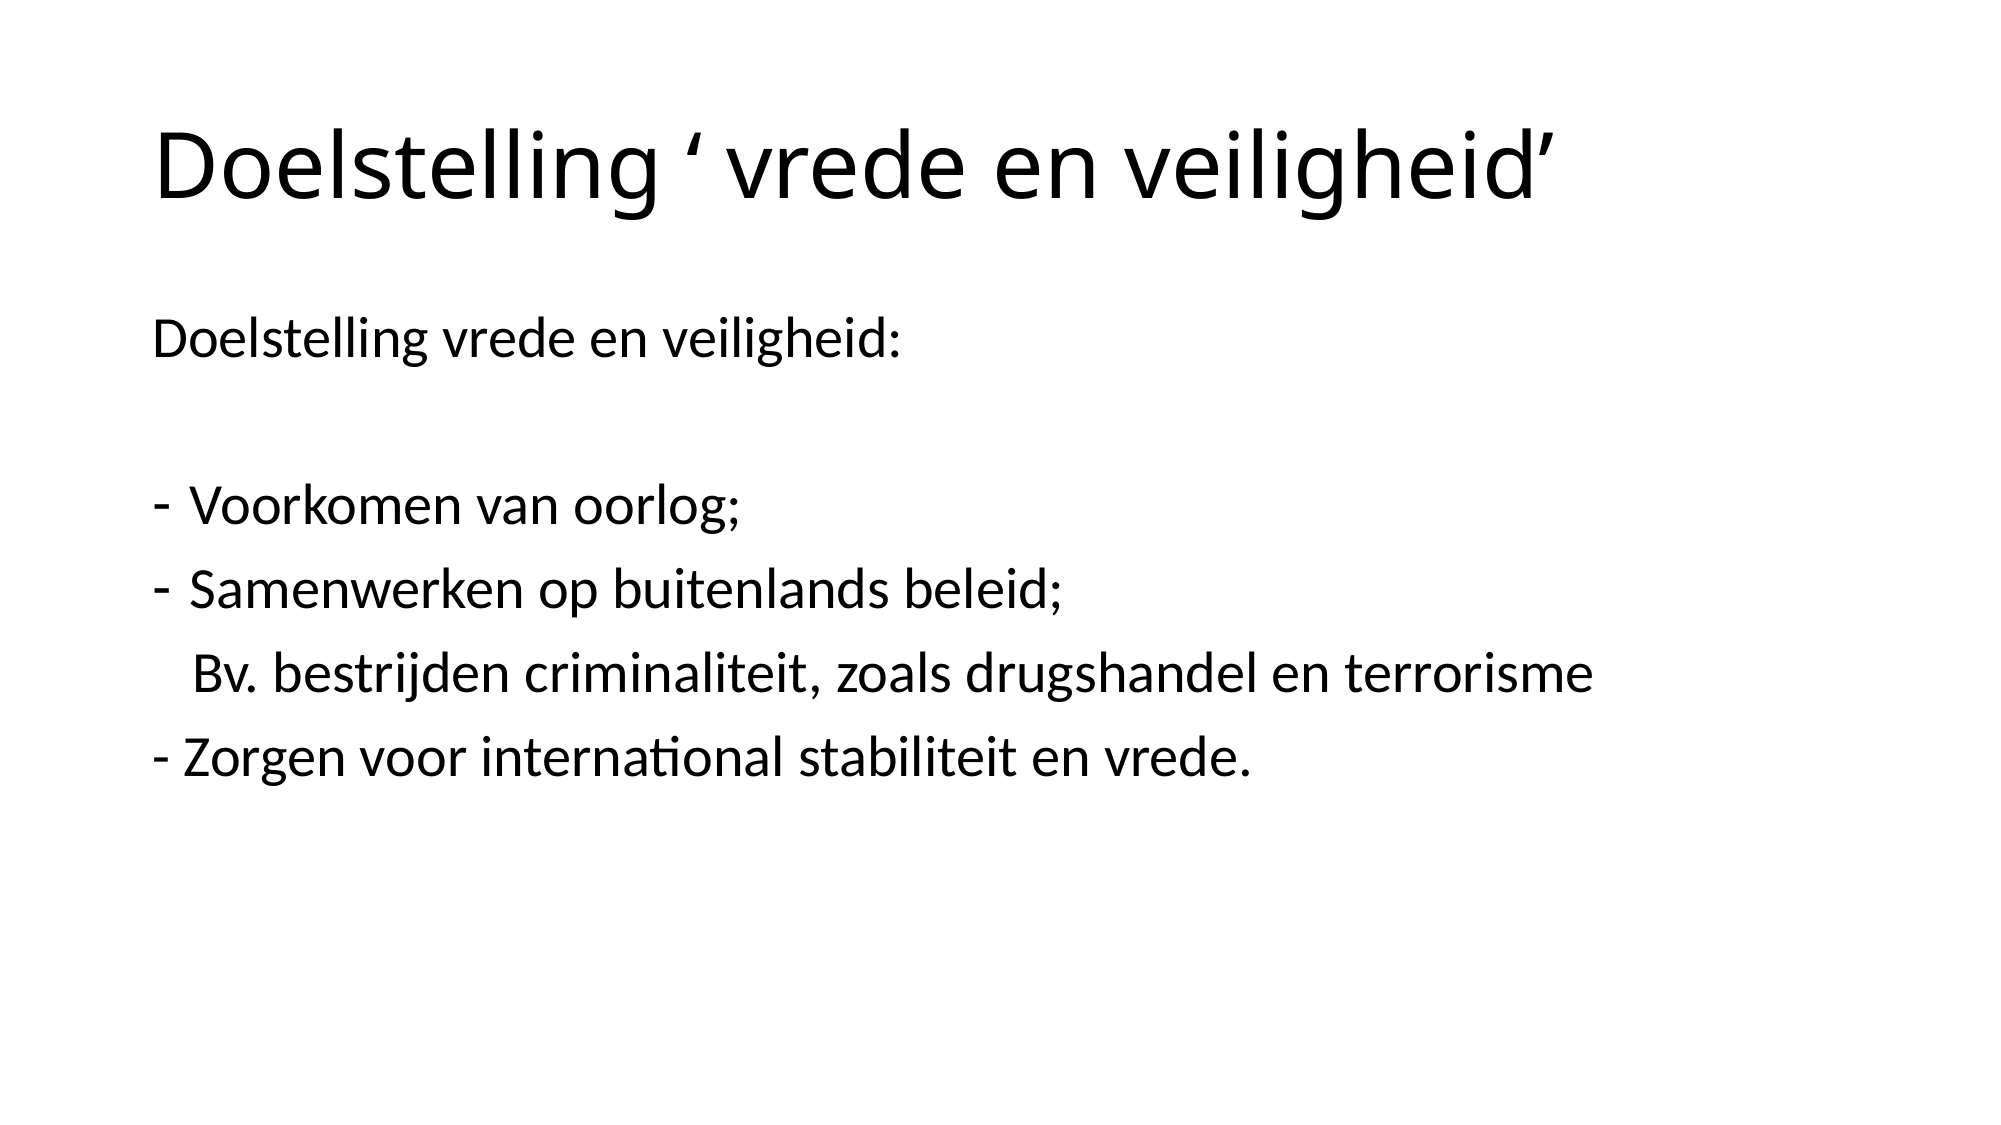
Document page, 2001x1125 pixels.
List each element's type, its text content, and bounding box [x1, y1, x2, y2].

title Doelstelling ‘ vrede en veiligheid’ [137, 59, 1863, 278]
list Doelstelling vrede en veiligheid: Voorkomen van oorlog; Samenwerken op buitenlands beleid; Bv. bestrijden criminaliteit, zoals drugshandel en terrorisme - Zorgen voor international stabiliteit en vrede. [137, 299, 1863, 1014]
